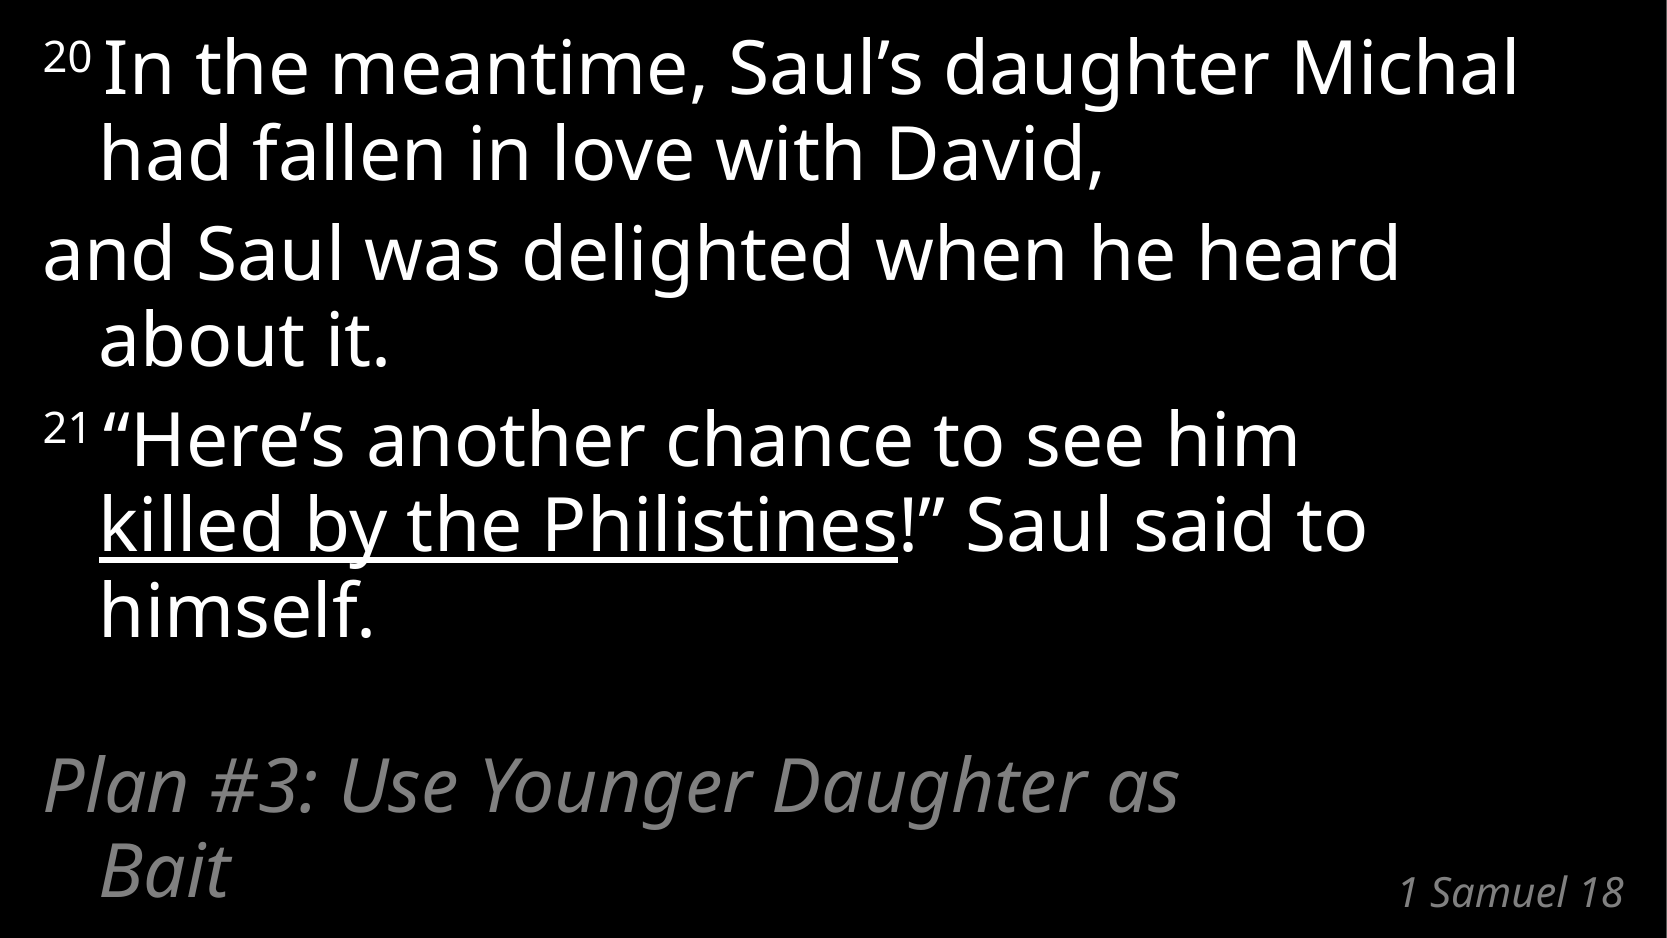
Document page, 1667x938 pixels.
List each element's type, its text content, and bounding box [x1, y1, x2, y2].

list Plan #3: Use Younger Daughter as Bait [27, 833, 1247, 923]
list 20 In the meantime, Saul’s daughter Michal had fallen in love with David, and Saul was delighted when he heard about it. 21 “Here’s another chance to see him killed by the Philistines!” Saul said to himself. [27, 18, 1640, 813]
title 1 Samuel 18 [1247, 833, 1640, 923]
